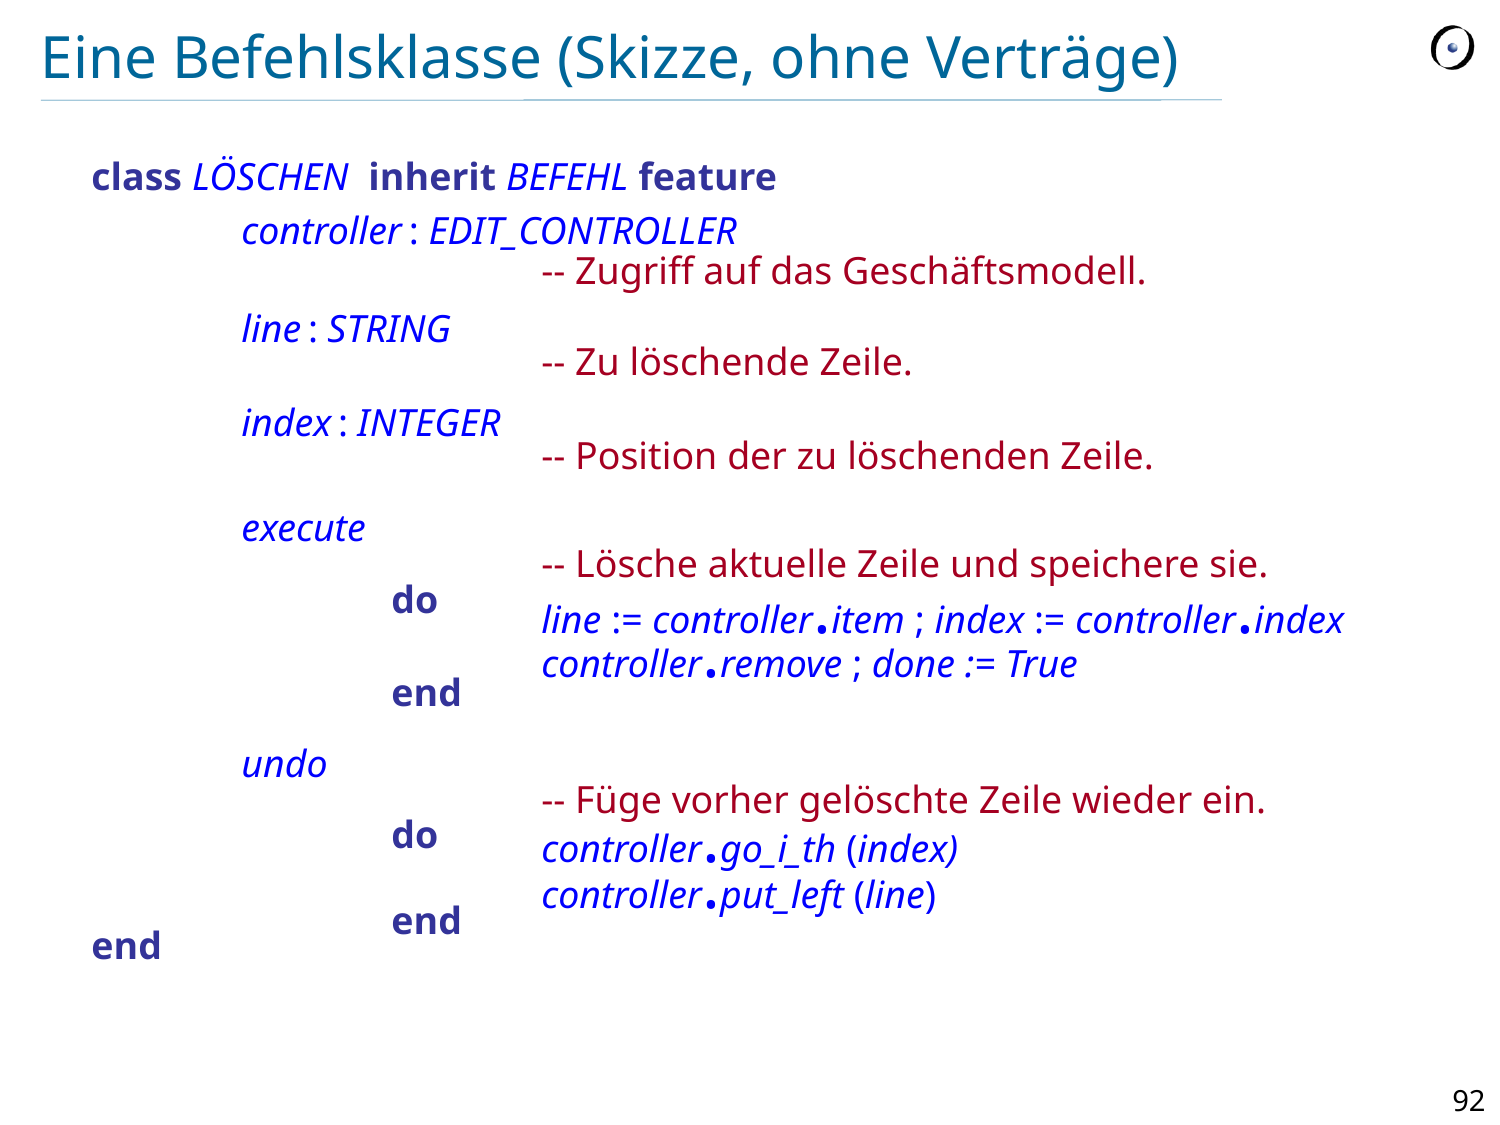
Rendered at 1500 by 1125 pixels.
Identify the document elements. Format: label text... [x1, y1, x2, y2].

title Eine Befehlsklasse (Skizze, ohne Verträge) [40, 18, 1344, 91]
list class LÖSCHEN inherit BEFEHL feature controller : EDIT_CONTROLLER -- Zugriff auf das Geschäftsmodell. line : STRING -- Zu löschende Zeile. index : INTEGER -- Position der zu löschenden Zeile. execute -- Lösche aktuelle Zeile und speichere sie. do line := controller.item ; index := controller.index controller.remove ; done := True end undo -- Füge vorher gelöschte Zeile wieder ein. do controller.go_i_th (index) controller.put_left (line) end end [76, 154, 1448, 940]
picture [1429, 20, 1476, 72]
